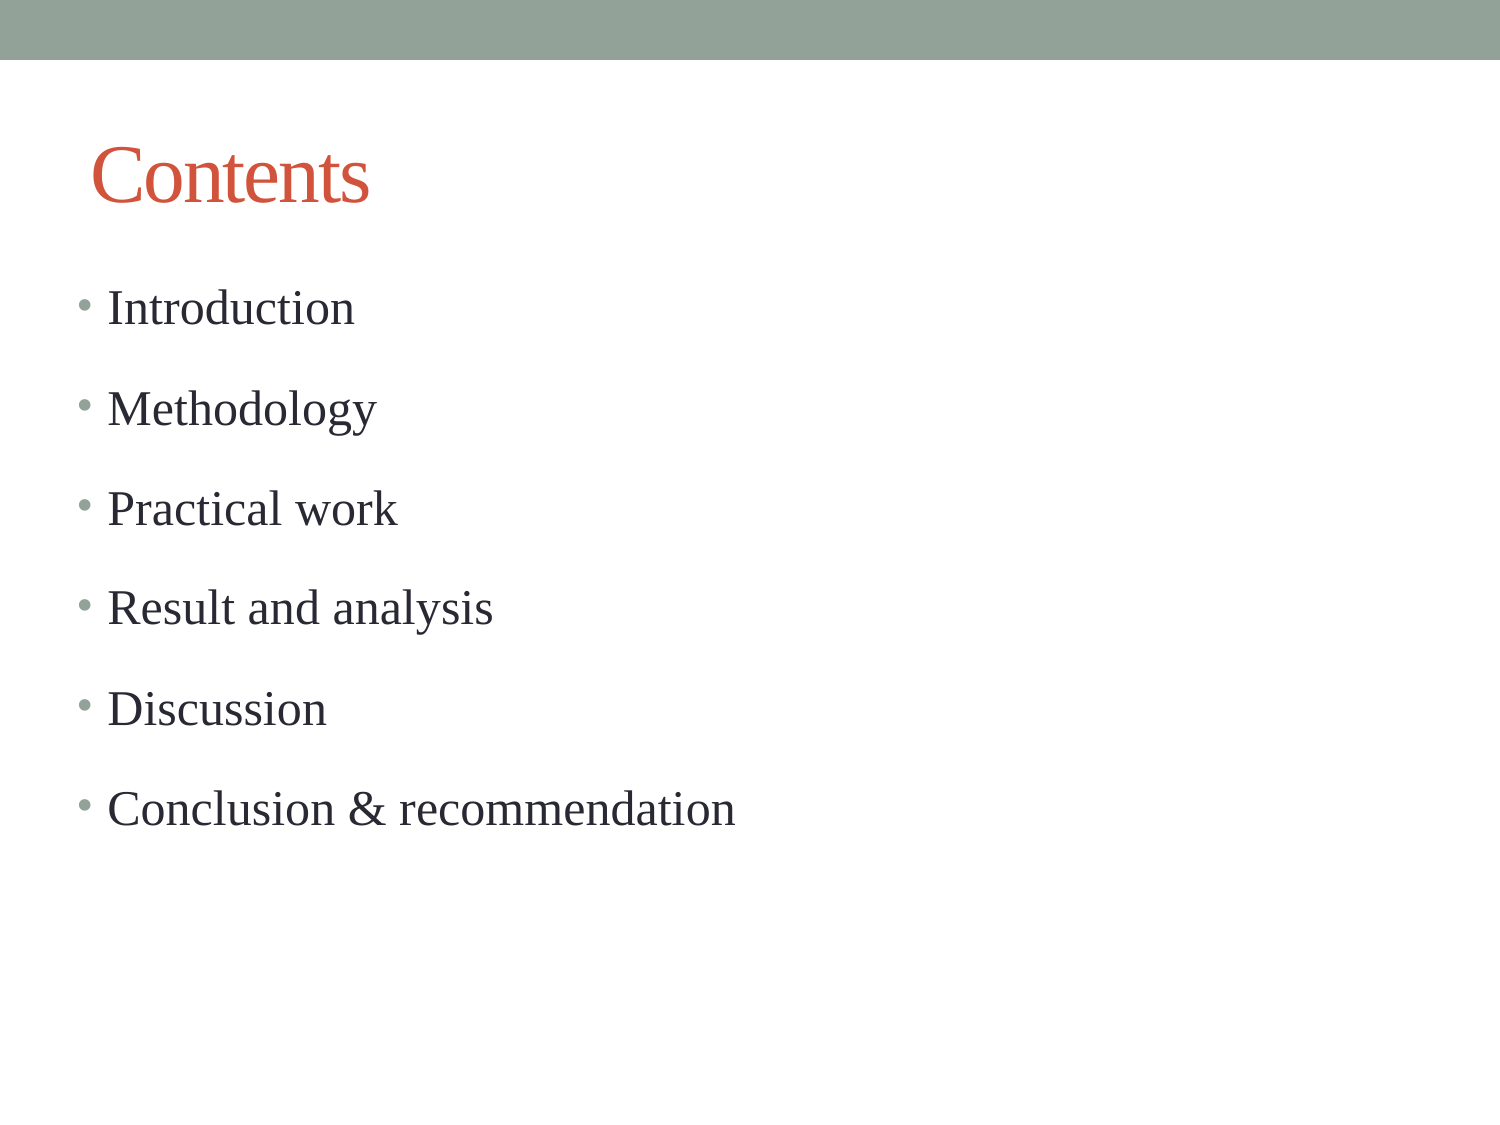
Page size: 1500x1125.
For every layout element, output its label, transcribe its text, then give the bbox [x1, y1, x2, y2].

list Introduction Methodology Practical work Result and analysis Discussion Conclusion & recommendation [62, 237, 1450, 1100]
title Contents [75, 87, 1425, 237]
